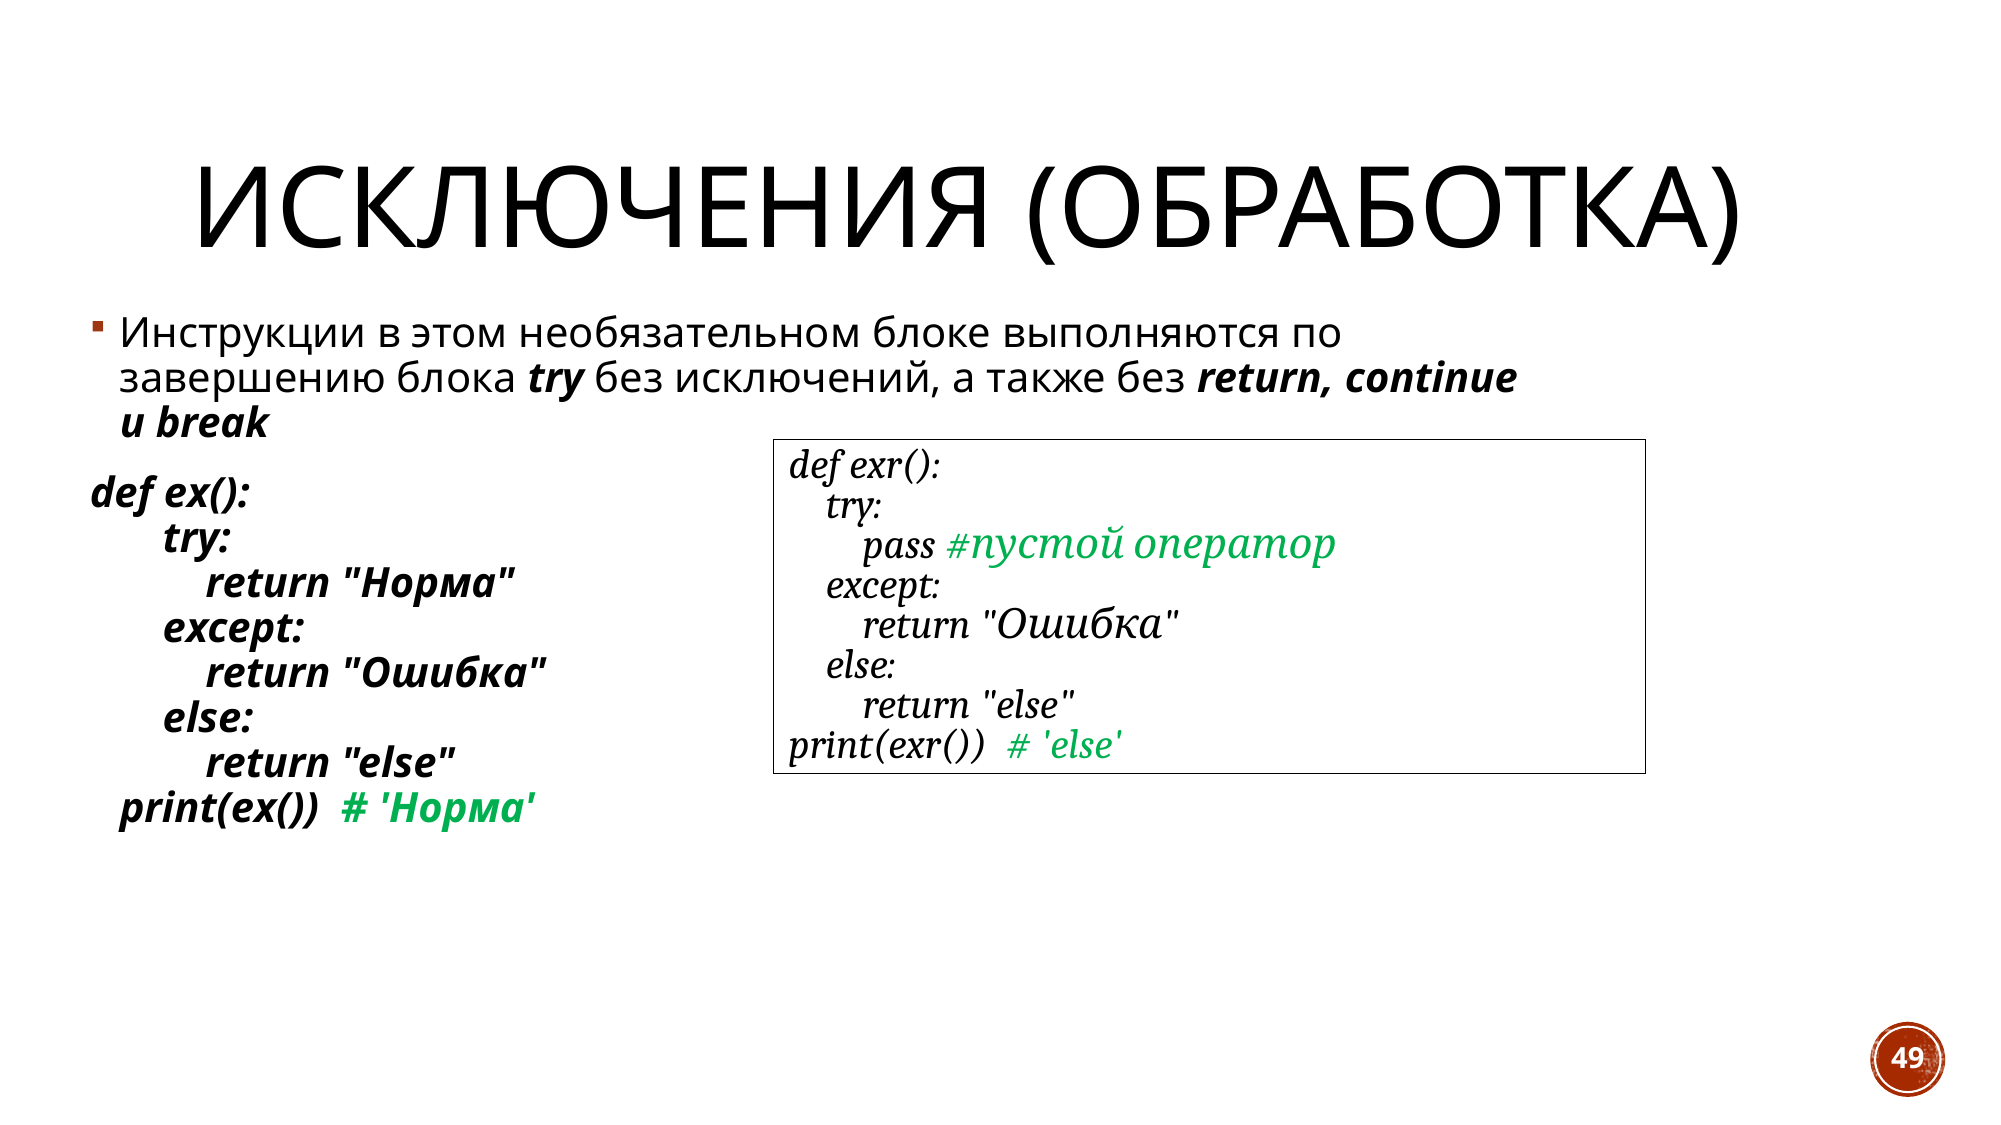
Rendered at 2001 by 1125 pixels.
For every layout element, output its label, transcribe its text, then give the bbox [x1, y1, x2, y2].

list Инструкции в этом необязательном блоке выполняются по завершению блока try без исключений, а также без return, continue и break def ex(): try: return "Норма" except: return "Ошибка" else: return "else" print(ex()) # 'Норма' [74, 304, 1540, 1125]
slide_number 49 [1855, 1028, 1961, 1089]
title Исключения (обработка) [175, 79, 1826, 344]
text_box def exr(): try: pass #пустой оператор except: return "Ошибка" else: return "else" print(exr()) # 'else' [773, 439, 1646, 774]
